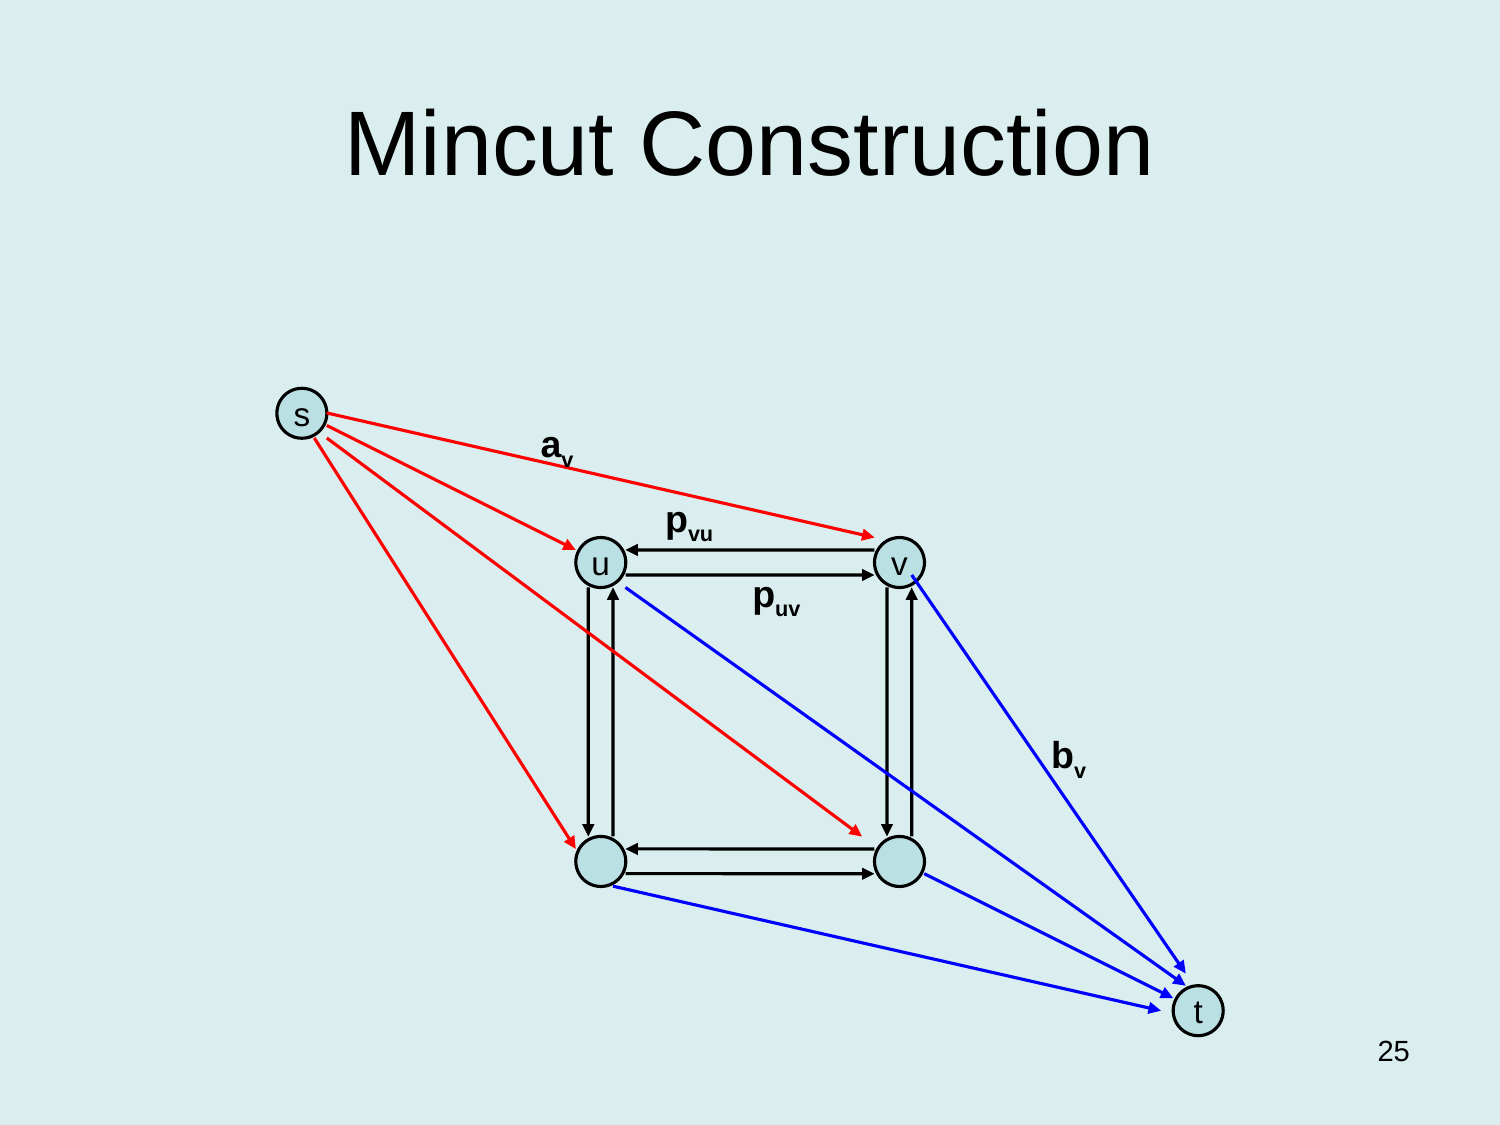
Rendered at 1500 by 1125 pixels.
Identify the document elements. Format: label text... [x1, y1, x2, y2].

text_box s [276, 388, 327, 439]
text_box [905, 587, 918, 790]
text_box [625, 867, 875, 880]
slide_number 25 [1074, 1024, 1426, 1103]
text_box [763, 512, 875, 541]
text_box puv [737, 562, 850, 629]
text_box [625, 842, 875, 856]
text_box [612, 886, 1161, 1014]
text_box [924, 873, 1174, 999]
text_box [314, 437, 576, 849]
text_box [326, 425, 576, 550]
title Mincut Construction [75, 45, 1425, 233]
text_box v [874, 537, 925, 588]
text_box [874, 836, 925, 887]
text_box [850, 568, 875, 582]
text_box pvu [650, 487, 763, 554]
text_box u [575, 537, 626, 588]
text_box [582, 634, 595, 837]
text_box [625, 587, 1186, 986]
text_box av [525, 412, 613, 479]
text_box [880, 774, 894, 837]
text_box bv [1036, 724, 1124, 790]
text_box t [1173, 985, 1224, 1024]
text_box [326, 437, 862, 837]
text_box [575, 836, 626, 887]
text_box [606, 587, 620, 650]
text_box [1059, 790, 1186, 974]
text_box [625, 543, 650, 557]
